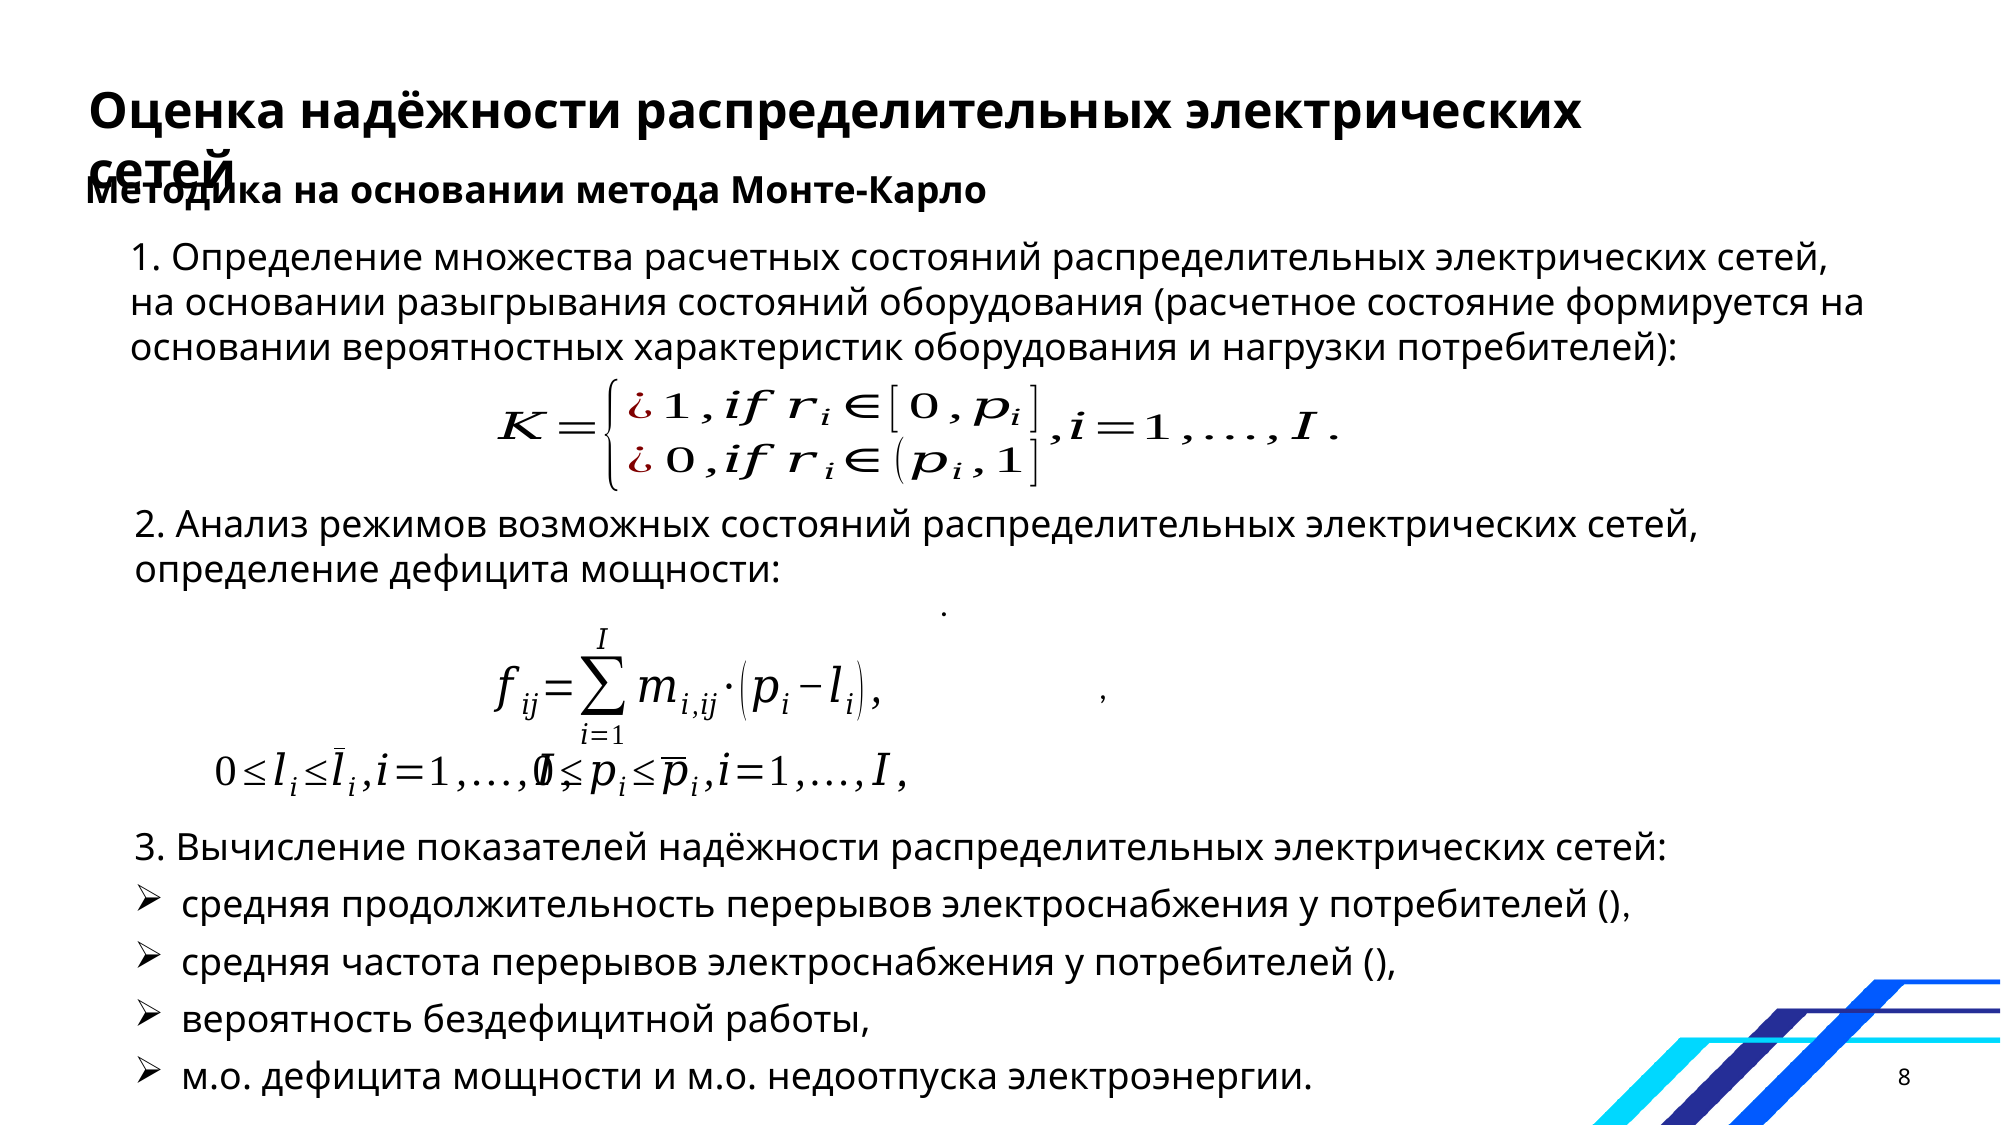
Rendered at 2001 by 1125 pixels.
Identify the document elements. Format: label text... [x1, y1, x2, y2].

text_box Оценка надёжности распределительных электрических сетей [88, 78, 1639, 199]
slide_number 8 [1832, 1063, 1912, 1094]
picture [0, 0, 2001, 1125]
text_box Методика на основании метода Монте-Карло [84, 166, 988, 212]
text_box 1. Определение множества расчетных состояний распределительных электрических сетей, на основании разыгрывания состояний оборудования (расчетное состояние формируется на основании вероятностных характеристик оборудования и нагрузки потребителей): [115, 225, 1886, 376]
text_box 2. Анализ режимов возможных состояний распределительных электрических сетей, определение дефицита мощности: [119, 492, 1837, 598]
